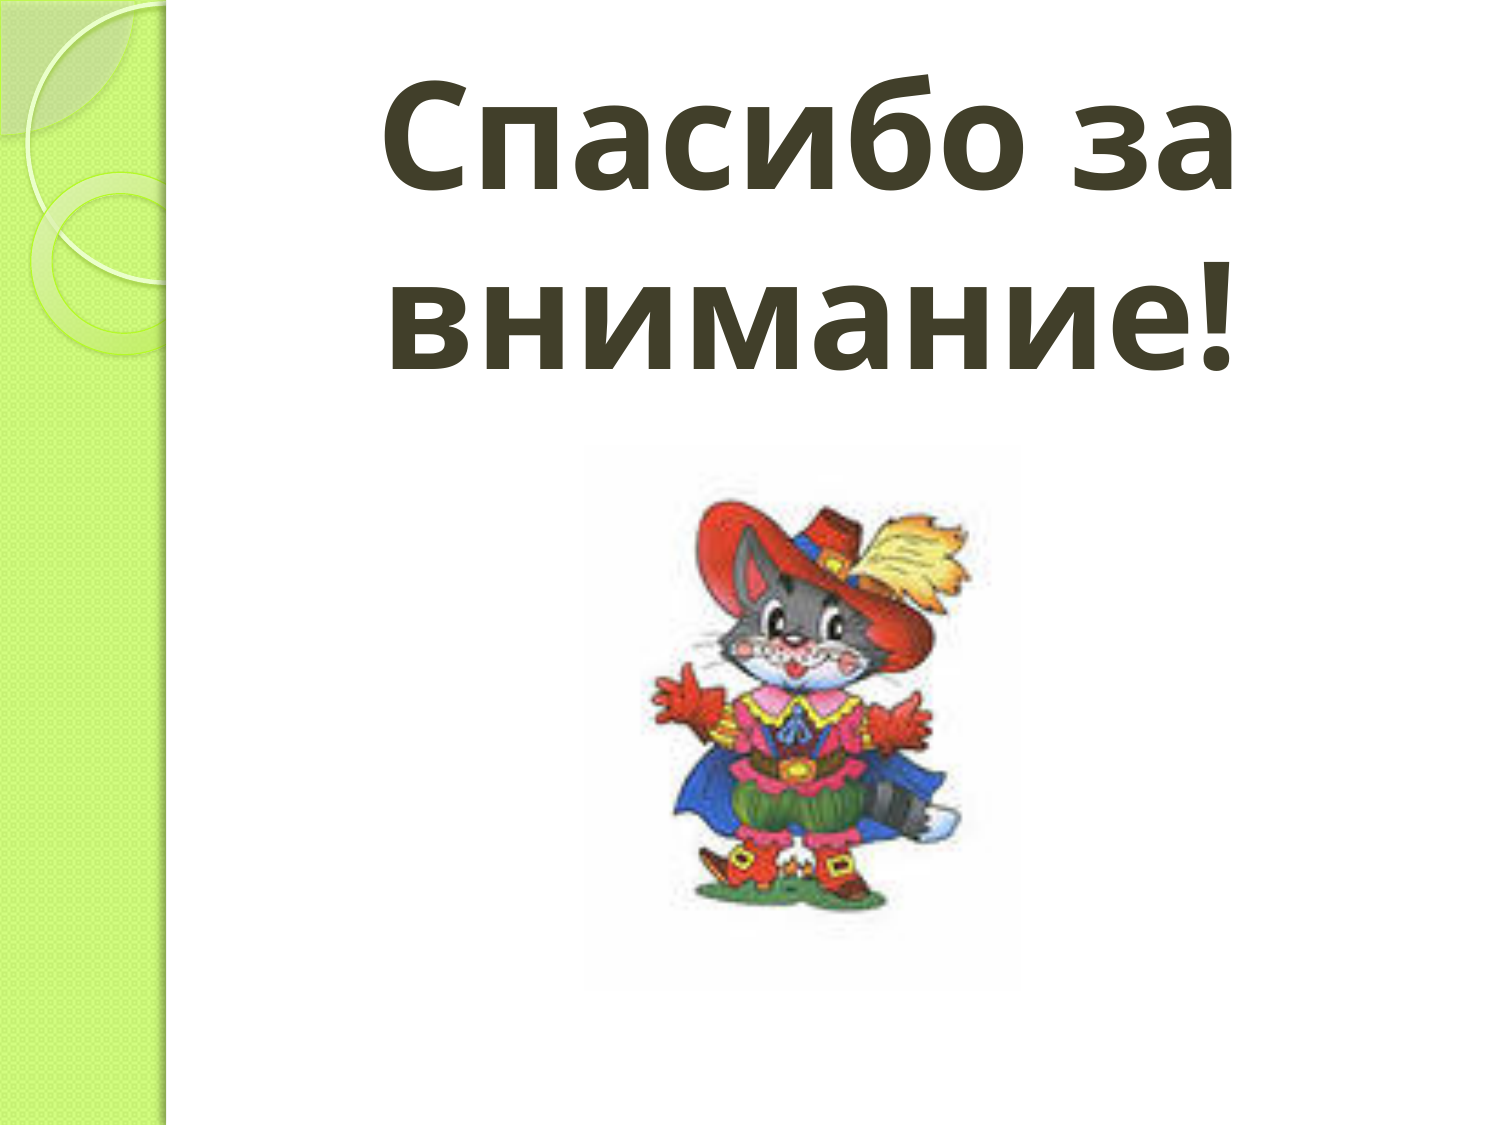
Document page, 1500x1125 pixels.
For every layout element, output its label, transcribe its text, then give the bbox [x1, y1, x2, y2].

title Спасибо за внимание! [194, 125, 1425, 313]
picture [584, 445, 1022, 992]
